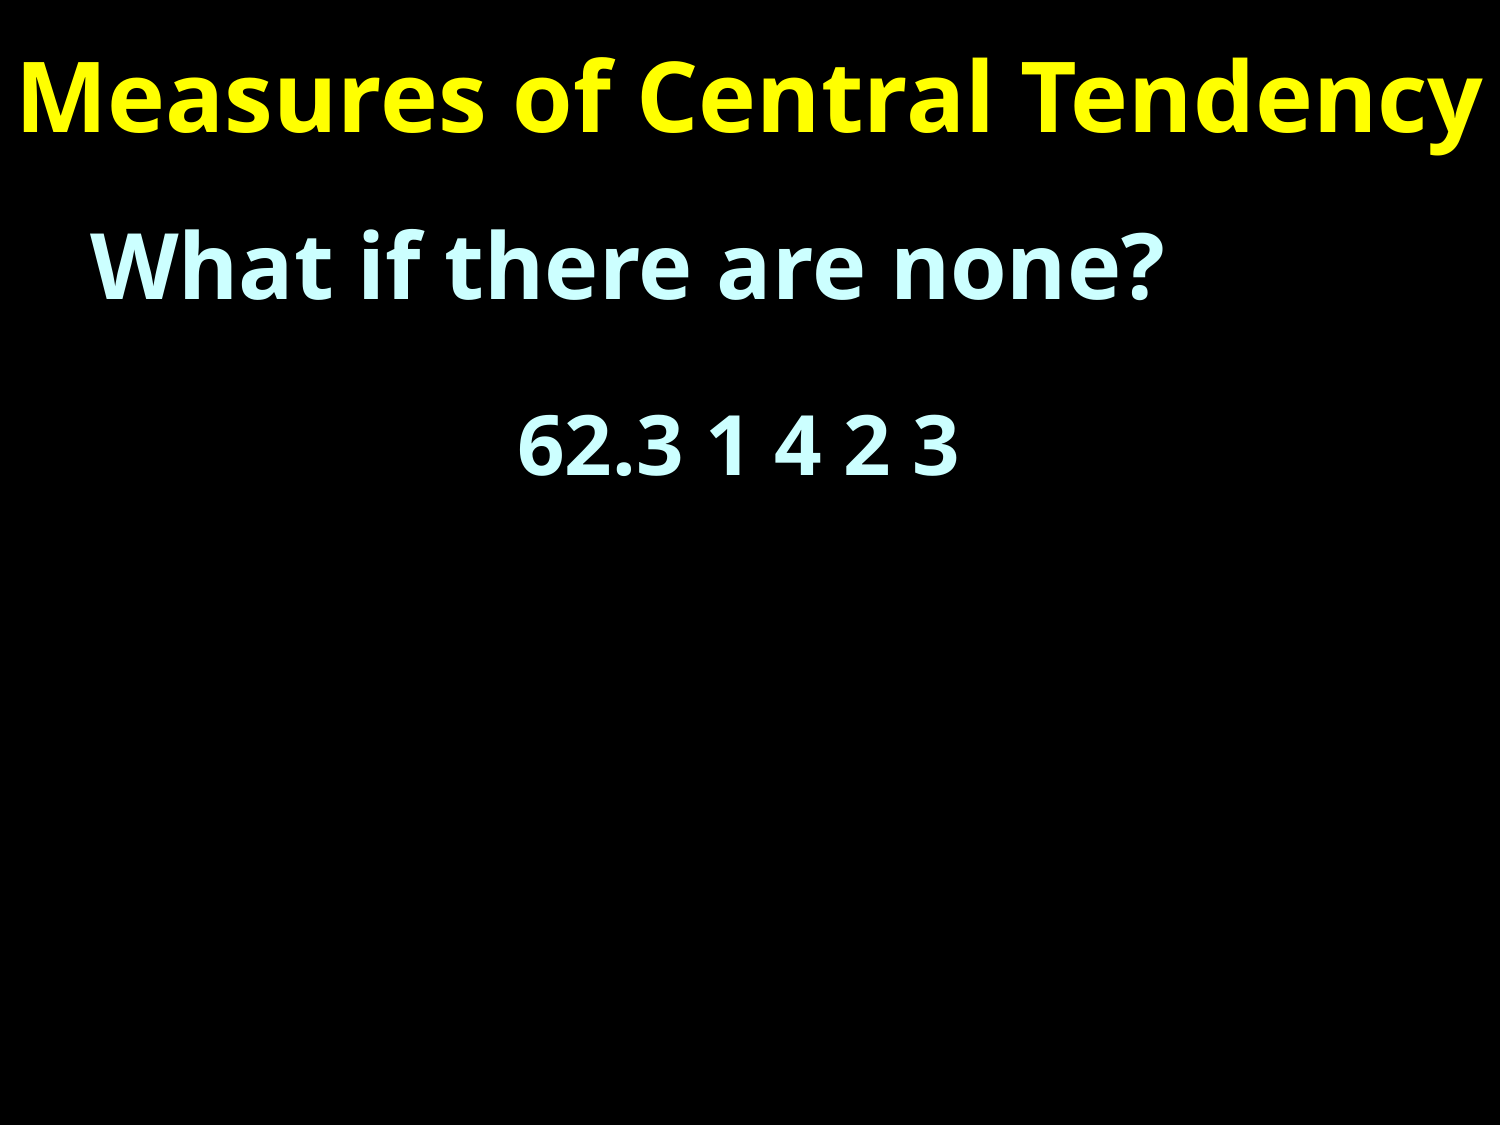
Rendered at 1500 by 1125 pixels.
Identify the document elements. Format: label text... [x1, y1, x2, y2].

title Measures of Central Tendency [0, 0, 1500, 188]
list What if there are none? 62.3 1 4 2 3 [75, 200, 1425, 1125]
